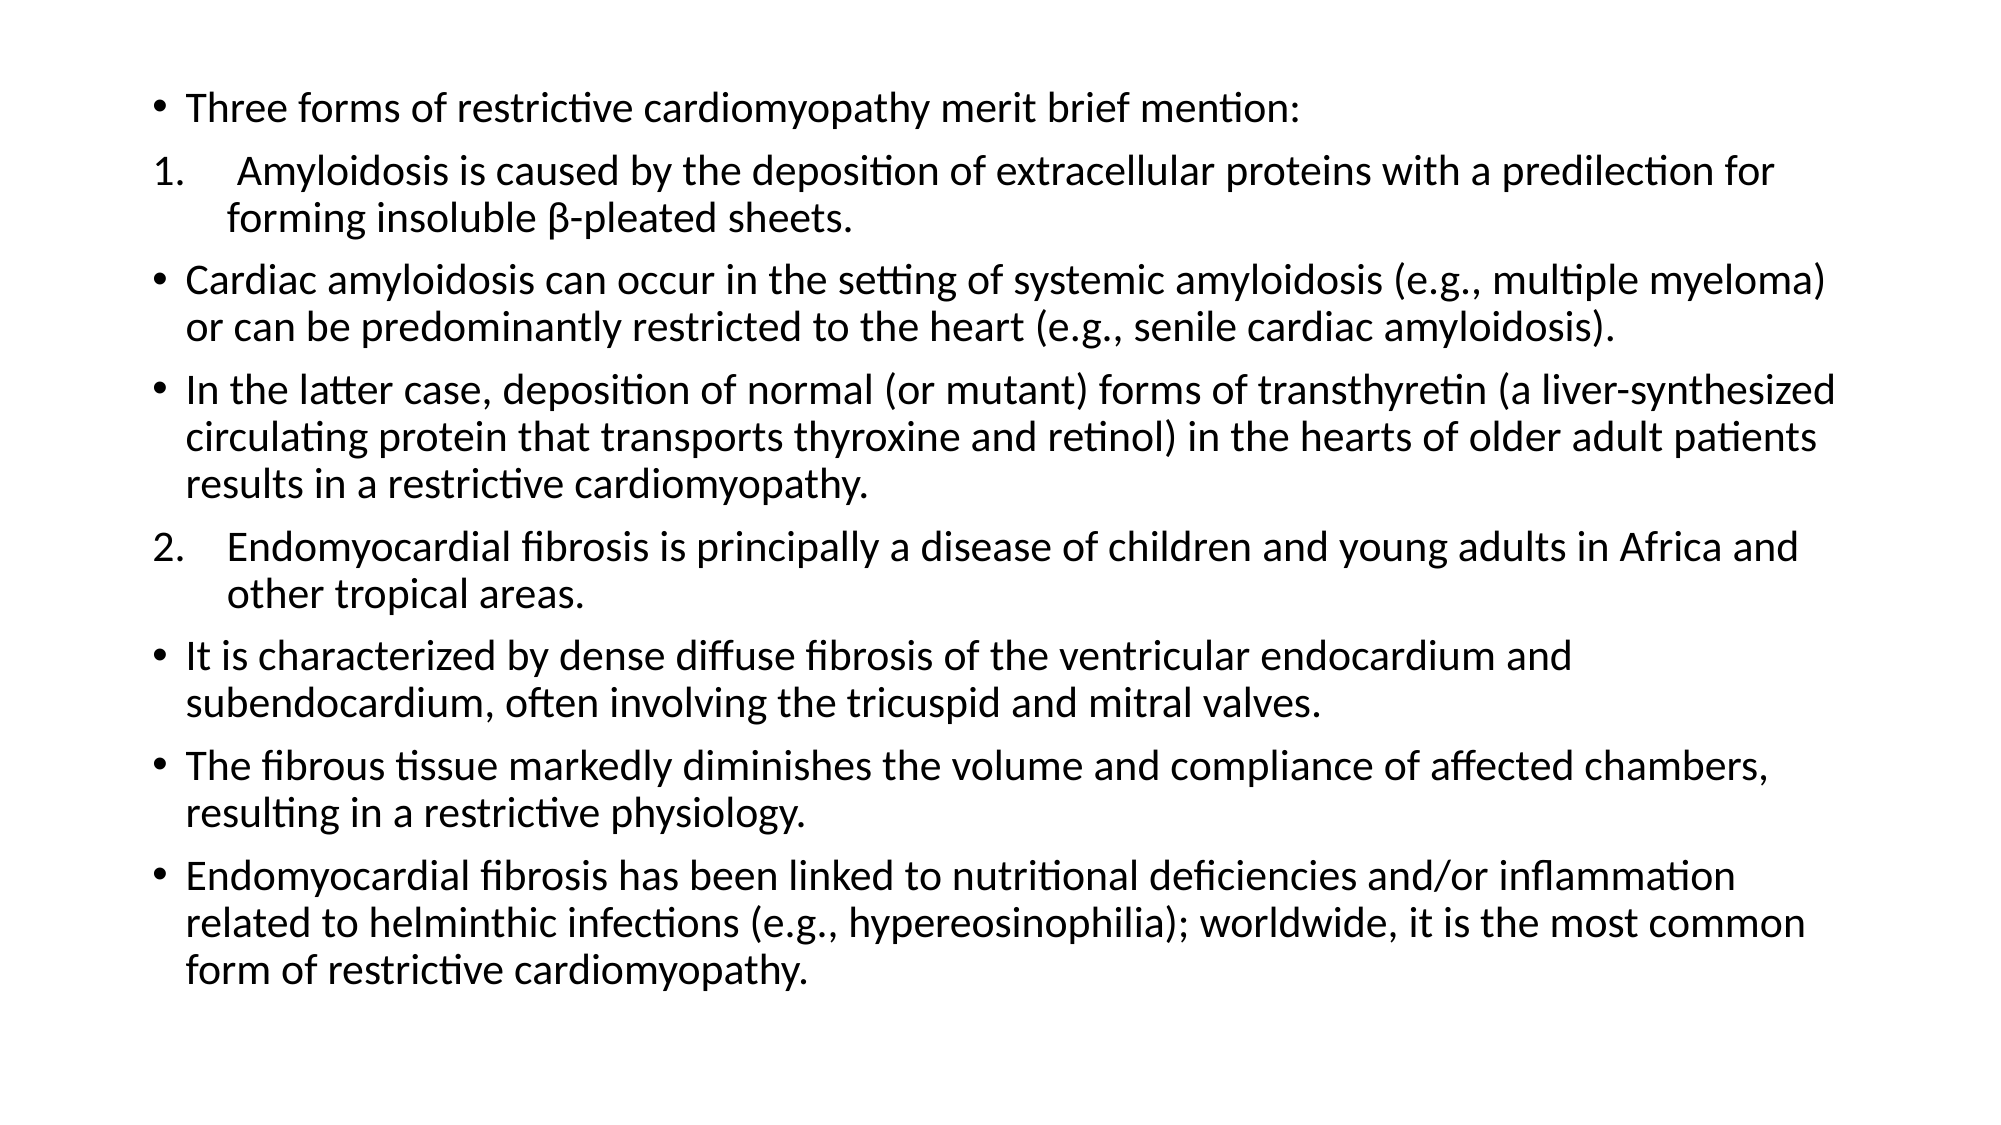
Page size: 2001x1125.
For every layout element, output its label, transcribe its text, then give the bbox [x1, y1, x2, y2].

list Three forms of restrictive cardiomyopathy merit brief mention: Amyloidosis is caused by the deposition of extracellular proteins with a predilection for forming insoluble β-pleated sheets. Cardiac amyloidosis can occur in the setting of systemic amyloidosis (e.g., multiple myeloma) or can be predominantly restricted to the heart (e.g., senile cardiac amyloidosis). In the latter case, deposition of normal (or mutant) forms of transthyretin (a liver-synthesized circulating protein that transports thyroxine and retinol) in the hearts of older adult patients results in a restrictive cardiomyopathy. Endomyocardial fibrosis is principally a disease of children and young adults in Africa and other tropical areas. It is characterized by dense diffuse fibrosis of the ventricular endocardium and subendocardium, often involving the tricuspid and mitral valves. The fibrous tissue markedly diminishes the volume and compliance of affected chambers, resulting in a restrictive physiology. Endomyocardial fibrosis has been linked to nutritional deficiencies and/or inflammation related to helminthic infections (e.g., hypereosinophilia); worldwide, it is the most common form of restrictive cardiomyopathy. [137, 77, 1863, 1014]
